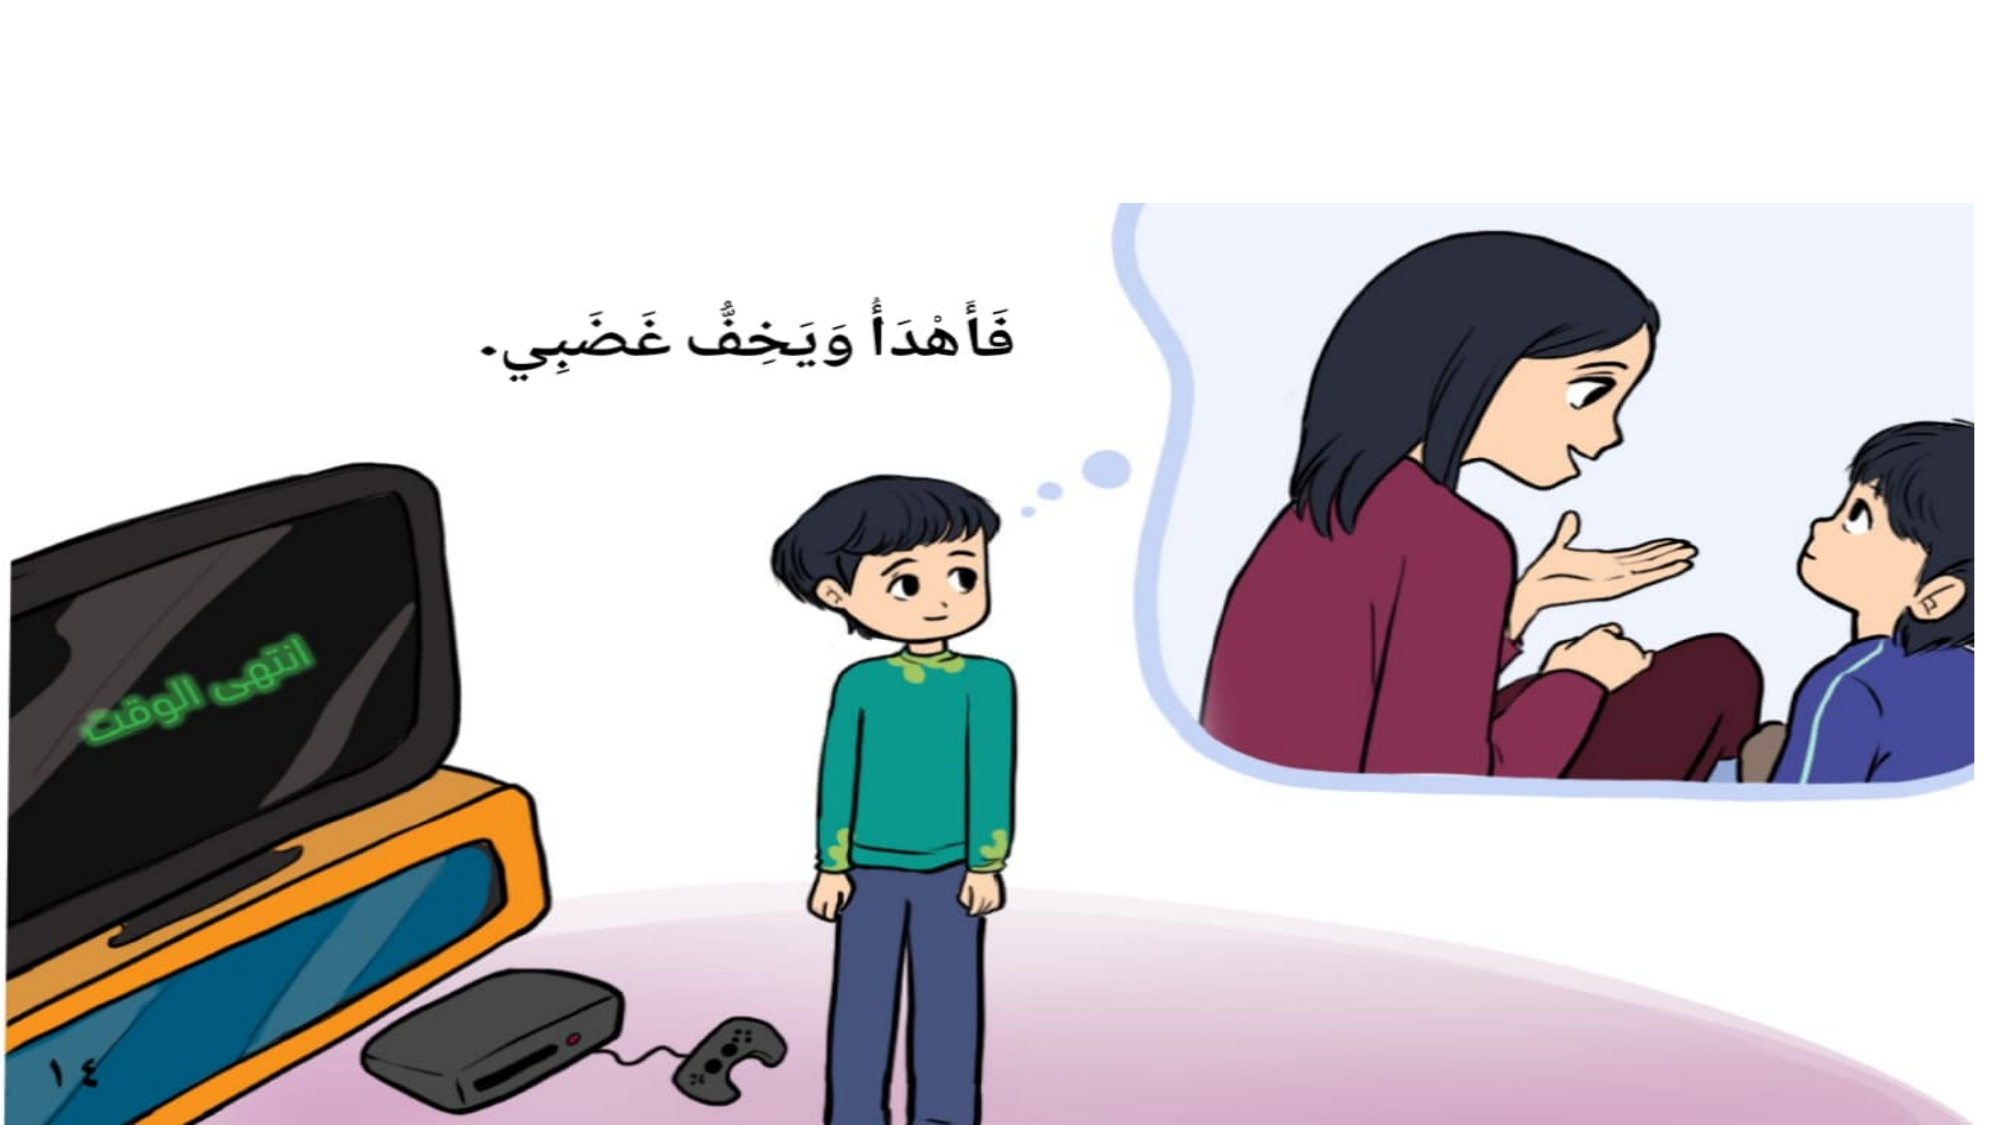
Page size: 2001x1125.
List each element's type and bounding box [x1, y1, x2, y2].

picture [0, 203, 1975, 1125]
